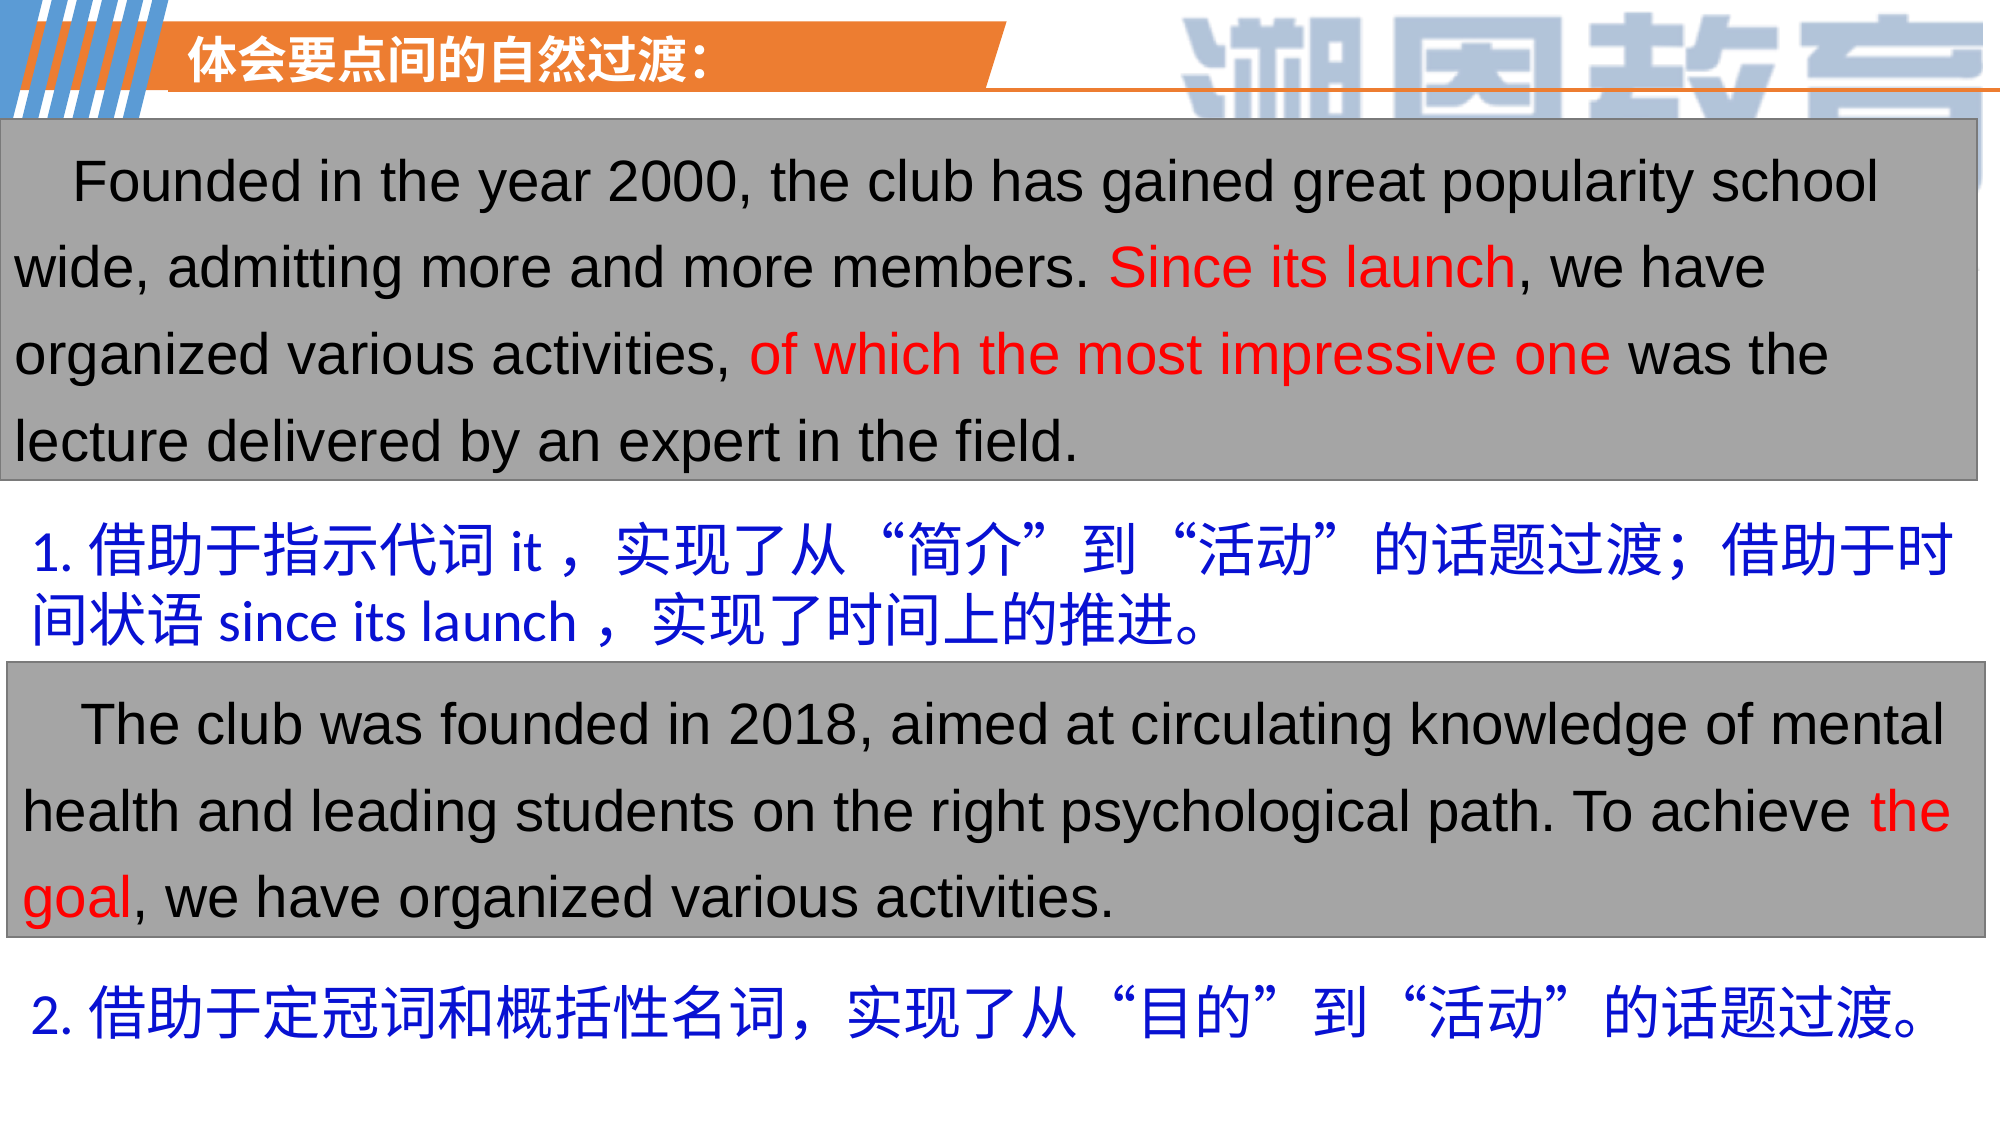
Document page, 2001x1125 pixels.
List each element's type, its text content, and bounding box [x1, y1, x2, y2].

picture [1178, 10, 1983, 88]
text_box 体会要点间的自然过渡： [172, 91, 1059, 97]
text_box Founded in the year 2000, the club has gained great popularity school wide, admitting more and more members. Since its launch, we have organized various activities, of which the most impressive one was the lecture delivered by an expert in the field. [0, 118, 1978, 481]
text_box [0, 0, 169, 119]
text_box 体会要点间的自然过渡： [172, 21, 1059, 90]
text_box 1.借助于指示代词it，实现了从“简介”到“活动”的话题过渡；借助于时间状语since its launch，实现了时间上的推进。 [15, 505, 1985, 661]
text_box The club was founded in 2018, aimed at circulating knowledge of mental health and leading students on the right psychological path. To achieve the goal, we have organized various activities. [6, 661, 1986, 938]
text_box [169, 20, 1009, 88]
text_box 2.借助于定冠词和概括性名词，实现了从“目的”到“活动”的话题过渡。 [15, 968, 1985, 1054]
picture [1178, 92, 1983, 271]
